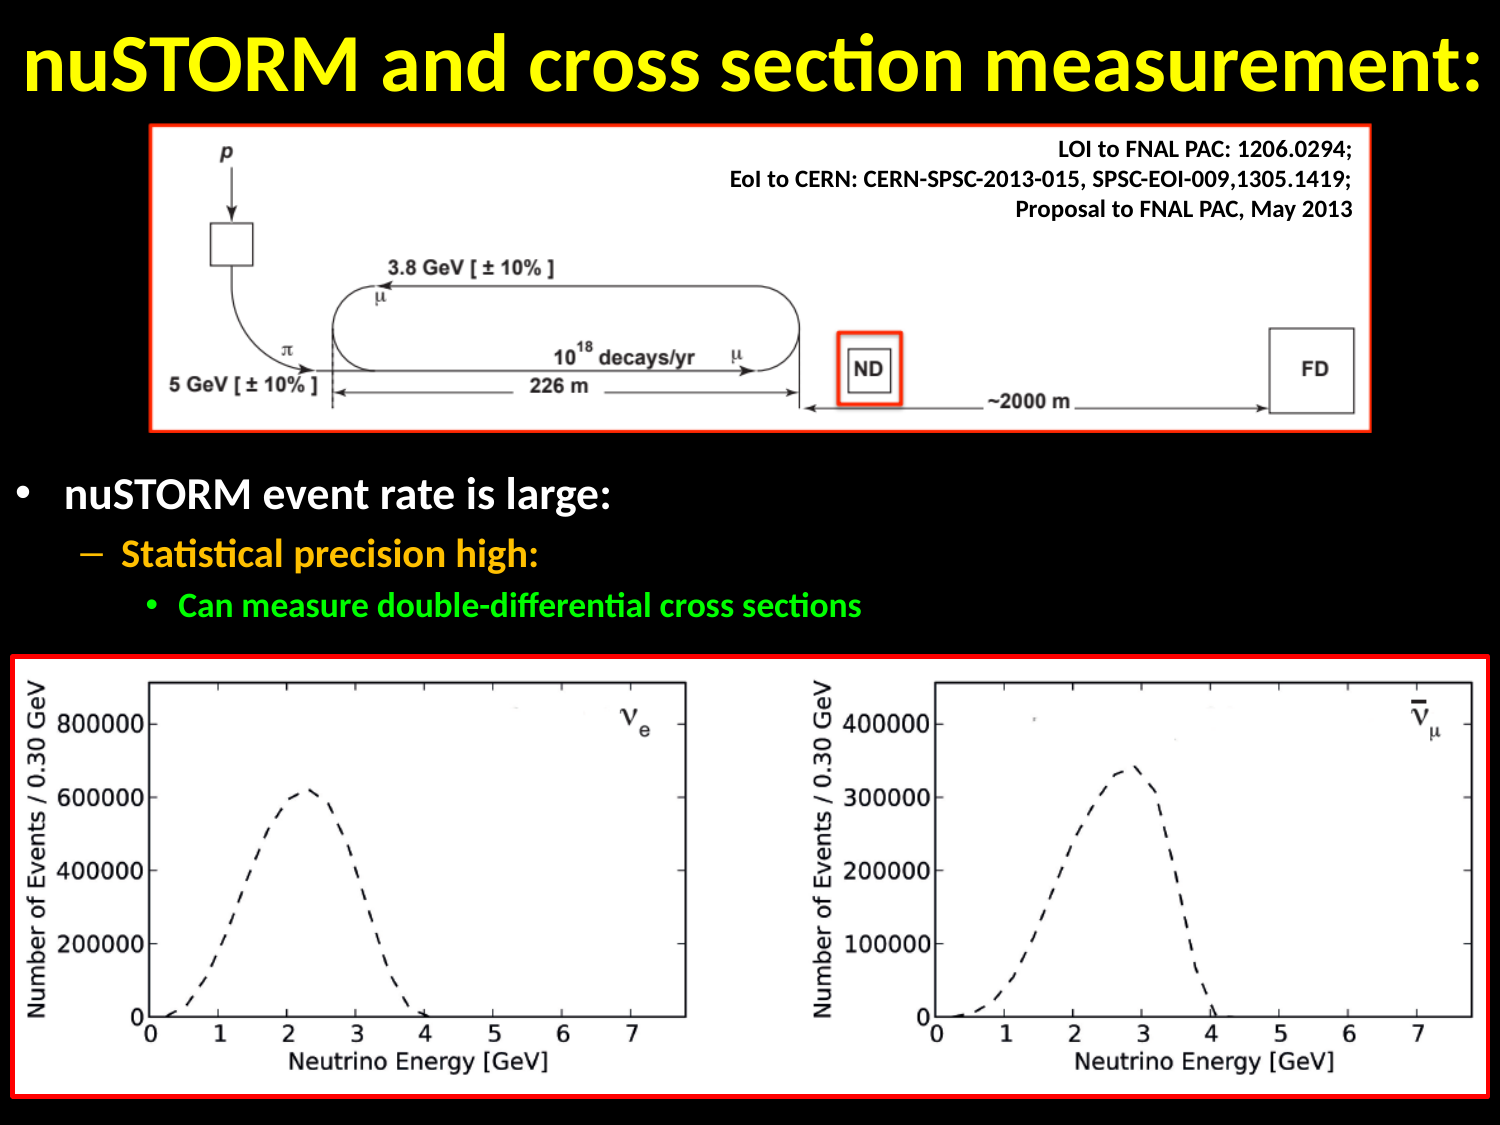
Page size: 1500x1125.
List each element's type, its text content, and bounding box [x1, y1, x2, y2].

list nuSTORM event rate is large: Statistical precision high: Can measure double-differential cross sections [0, 455, 1500, 634]
picture [147, 121, 1372, 433]
title nuSTORM and cross section measurement: [0, 0, 1500, 118]
picture [14, 658, 1486, 1095]
